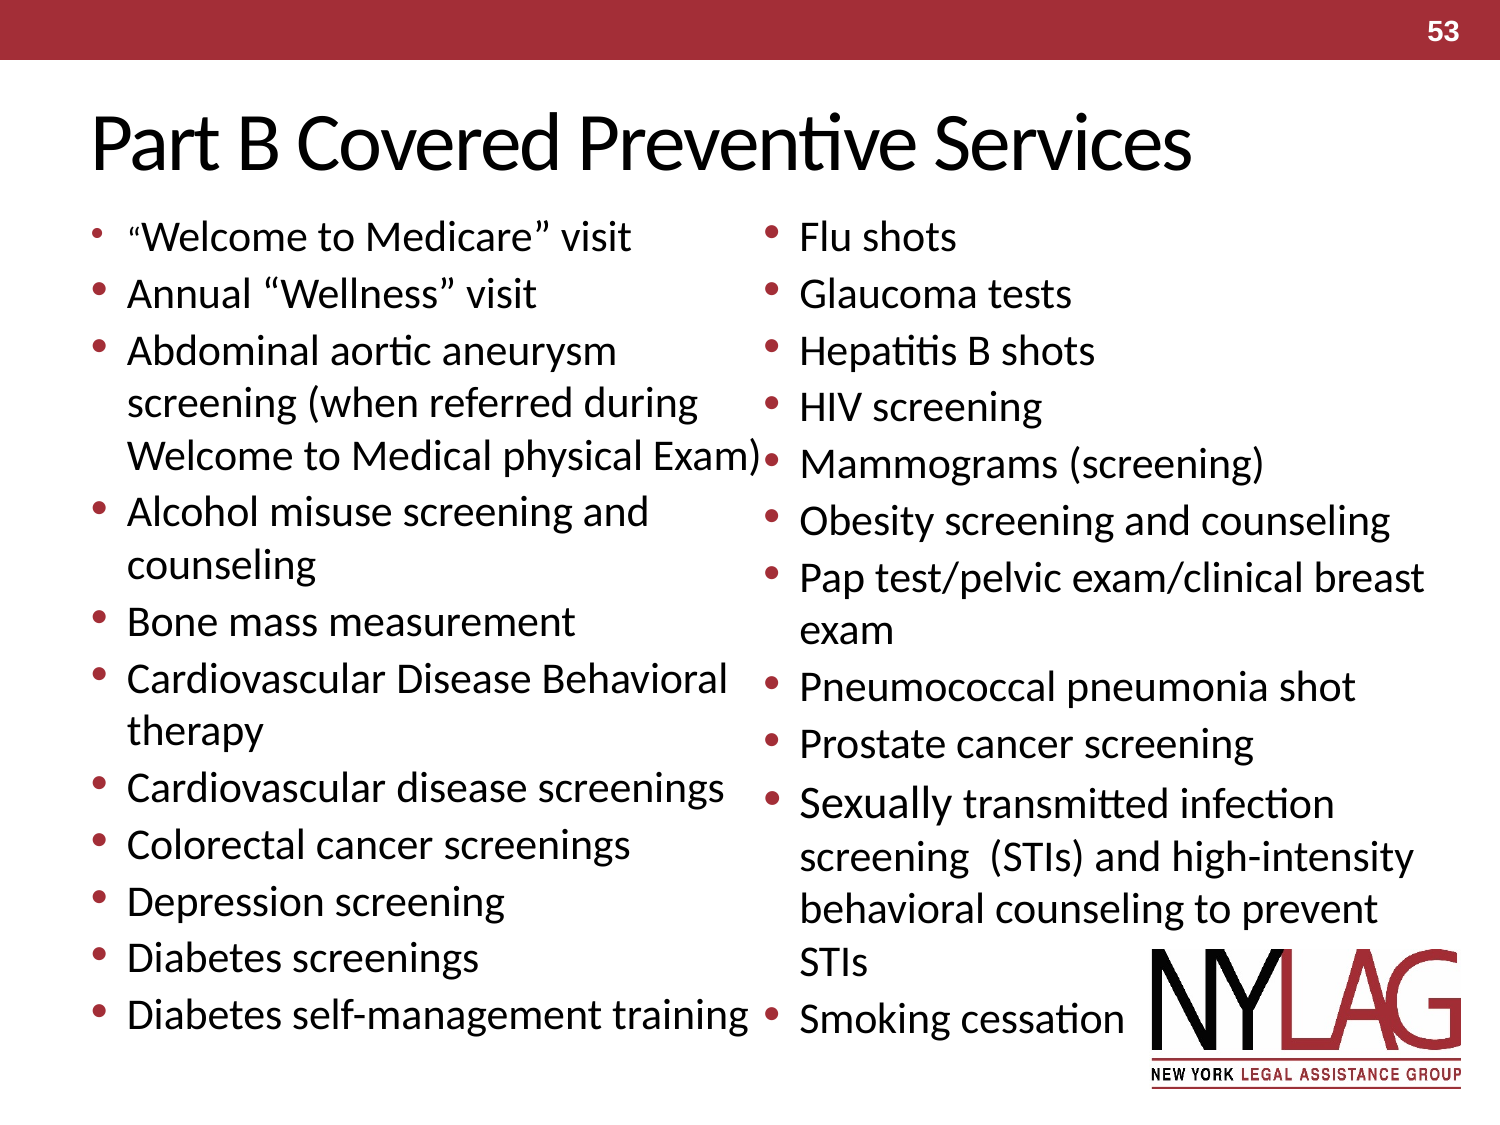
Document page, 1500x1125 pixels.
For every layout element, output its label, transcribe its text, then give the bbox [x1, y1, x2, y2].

list “Welcome to Medicare” visit Annual “Wellness” visit Abdominal aortic aneurysm screening (when referred during Welcome to Medical physical Exam) Alcohol misuse screening and counseling Bone mass measurement Cardiovascular Disease Behavioral therapy Cardiovascular disease screenings Colorectal cancer screenings Depression screening Diabetes screenings Diabetes self-management training Flu shots Glaucoma tests Hepatitis B shots HIV screening Mammograms (screening) Obesity screening and counseling Pap test/pelvic exam/clinical breast exam Pneumococcal pneumonia shot Prostate cancer screening Sexually transmitted infection screening (STIs) and high-intensity behavioral counseling to prevent STIs Smoking cessation [75, 200, 1450, 1100]
picture [1450, 949, 1461, 1089]
slide_number 53 [1125, 0, 1475, 60]
title Part B Covered Preventive Services [75, 87, 1425, 188]
